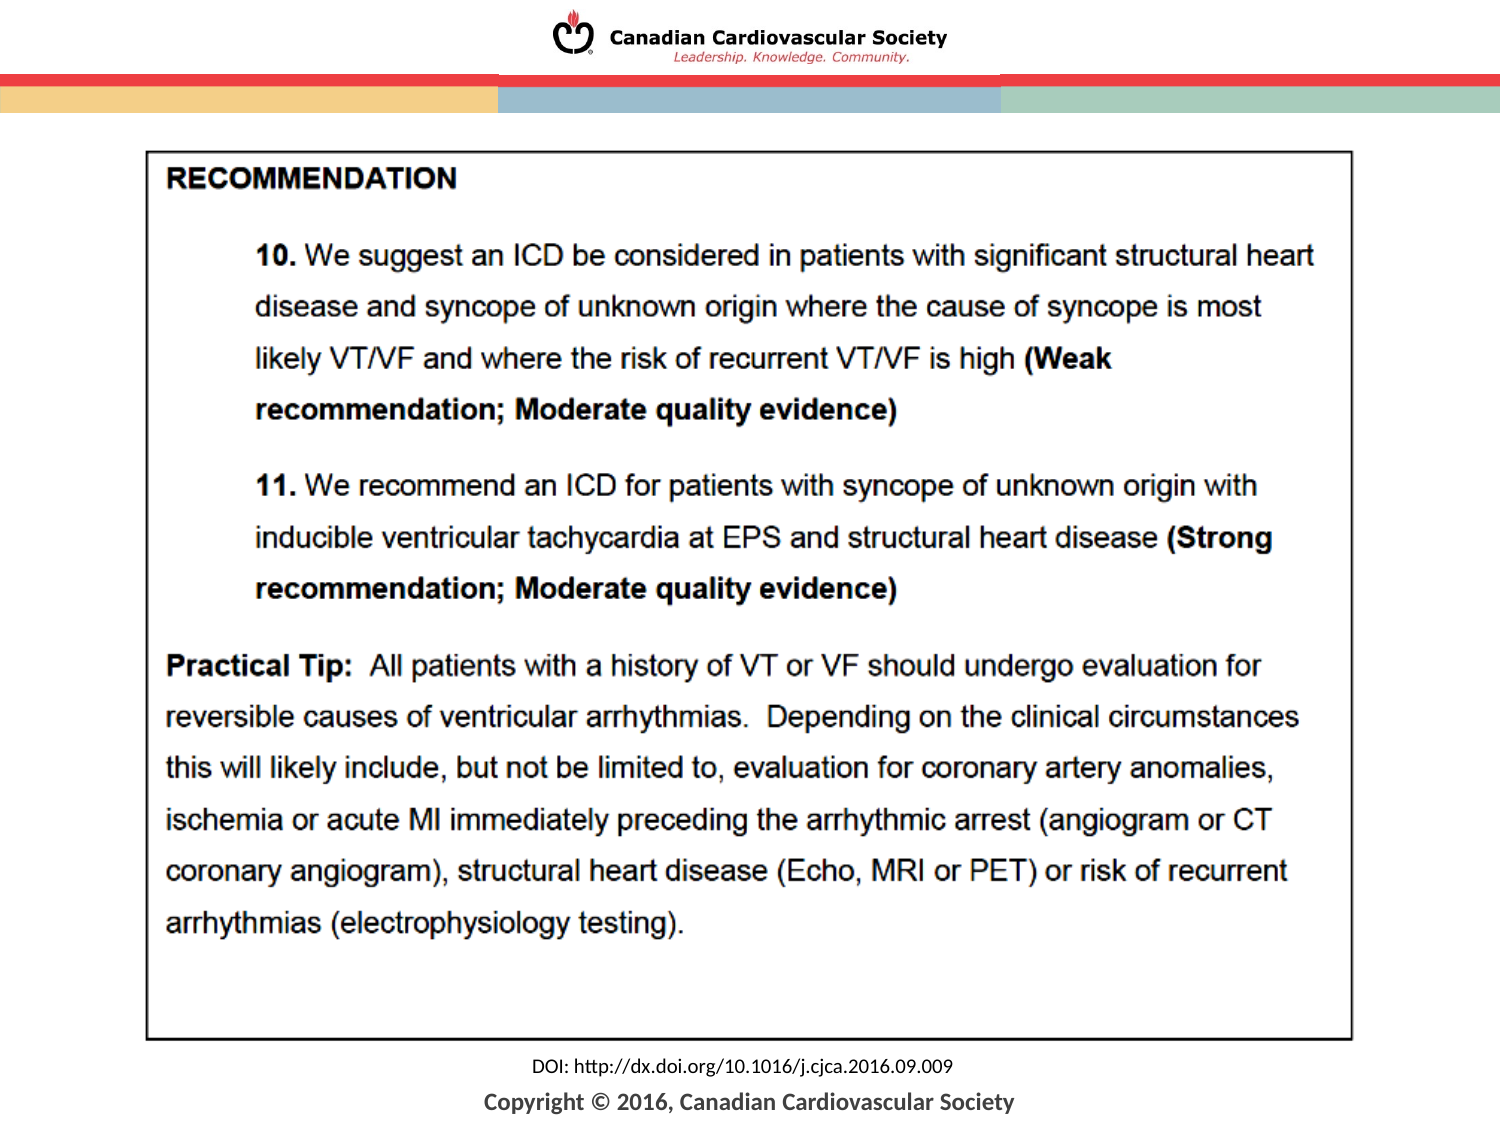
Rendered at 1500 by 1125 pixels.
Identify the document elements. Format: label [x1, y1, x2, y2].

picture [0, 74, 1500, 113]
picture [553, 9, 947, 64]
picture [136, 141, 1364, 1051]
